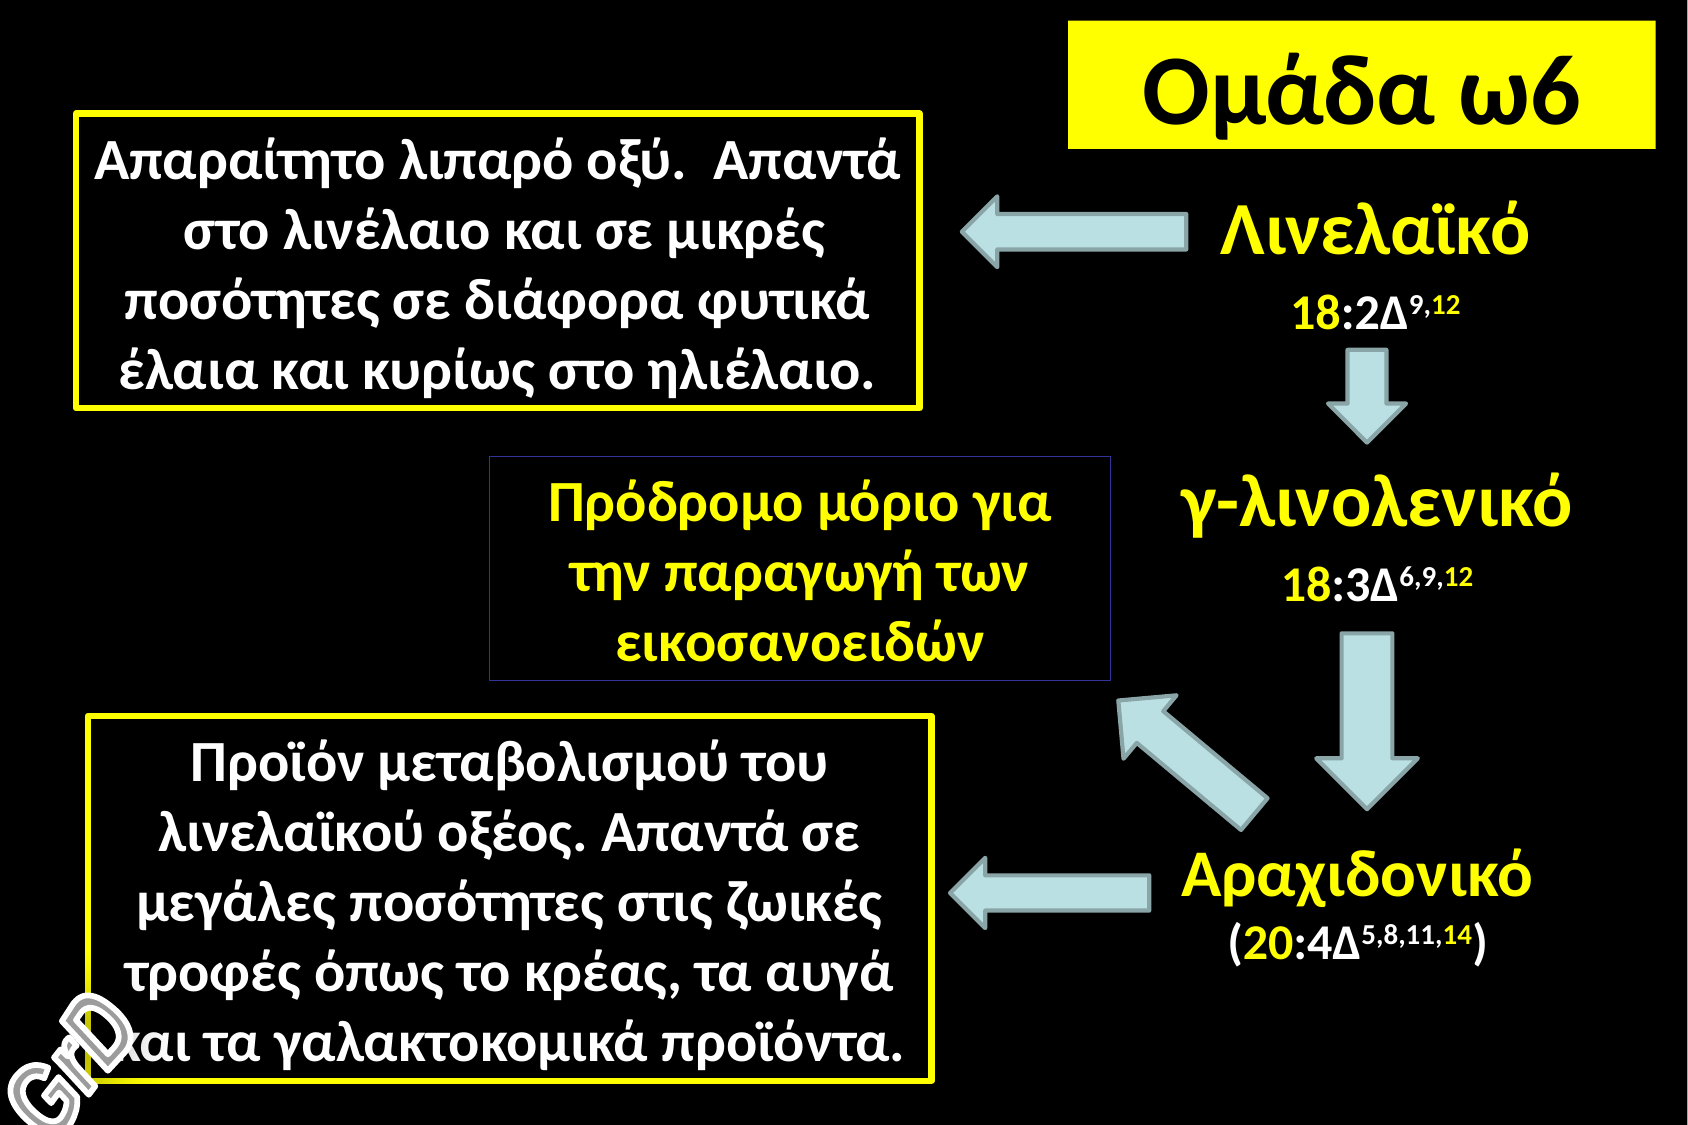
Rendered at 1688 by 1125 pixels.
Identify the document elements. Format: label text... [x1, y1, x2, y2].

text_box [1326, 347, 1408, 445]
text_box GrD [8, 1062, 80, 1125]
text_box [947, 855, 1079, 931]
text_box GrD [52, 993, 133, 1097]
text_box γ-λινολενικό 18:3Δ6,9,12 [1142, 444, 1612, 636]
text_box Λινελαϊκό 18:2Δ9,12 [1162, 172, 1589, 364]
text_box Απαραίτητο λιπαρό οξύ. Απαντά στο λινέλαιο και σε μικρές ποσότητες σε διάφορα φυτικά έλαια και κυρίως στο ηλιέλαιο. [75, 113, 920, 409]
text_box Αραχιδονικό (20:4Δ5,8,11,14) [1079, 822, 1636, 977]
text_box Πρόδρομο μόριο για την παραγωγή των εικοσανοειδών [489, 456, 1111, 681]
text_box [1314, 631, 1420, 812]
text_box Ομάδα ω6 [1068, 20, 1656, 149]
text_box [1116, 693, 1270, 833]
text_box [959, 194, 1162, 270]
text_box Προϊόν μεταβολισμού του λινελαϊκού οξέος. Απαντά σε μεγάλες ποσότητες στις ζωικές τροφές όπως το κρέας, τα αυγά και τα γαλακτοκομικά προϊόντα. [87, 716, 932, 1081]
